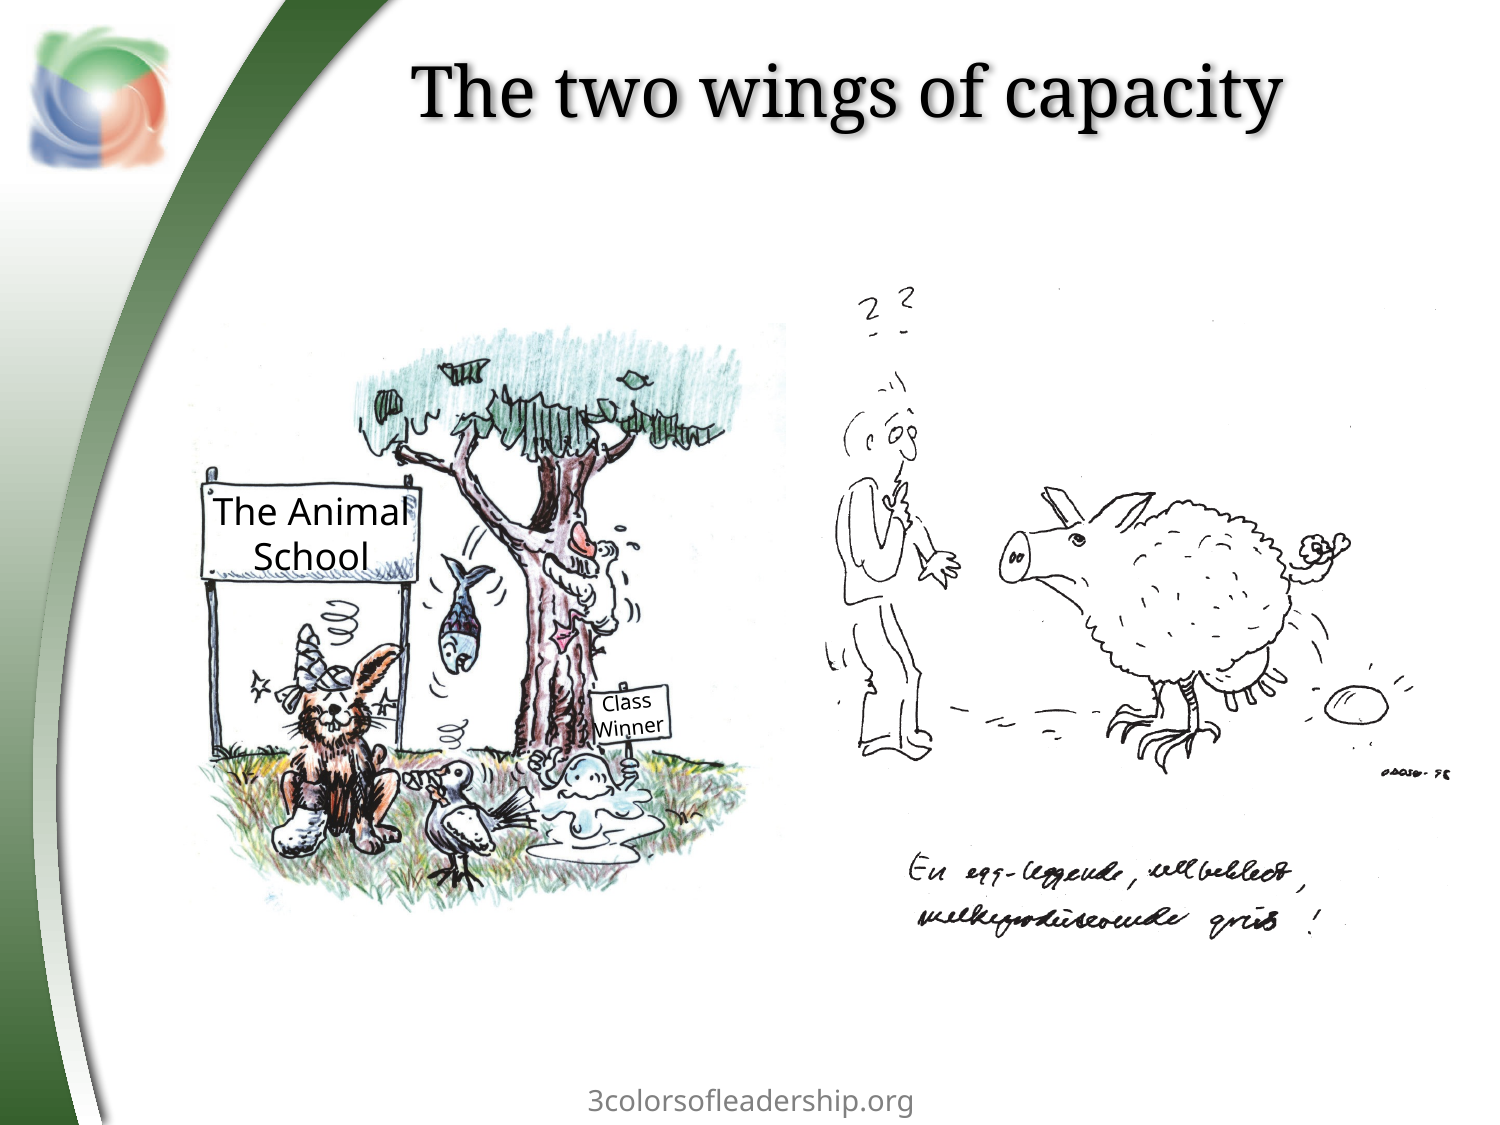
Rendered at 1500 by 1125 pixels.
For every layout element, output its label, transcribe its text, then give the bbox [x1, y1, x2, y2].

title The two wings of capacity [395, 0, 1500, 179]
picture [26, 24, 175, 174]
picture [820, 283, 1453, 943]
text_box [181, 323, 786, 918]
footer 3colorsofleadership.org [513, 1074, 989, 1125]
